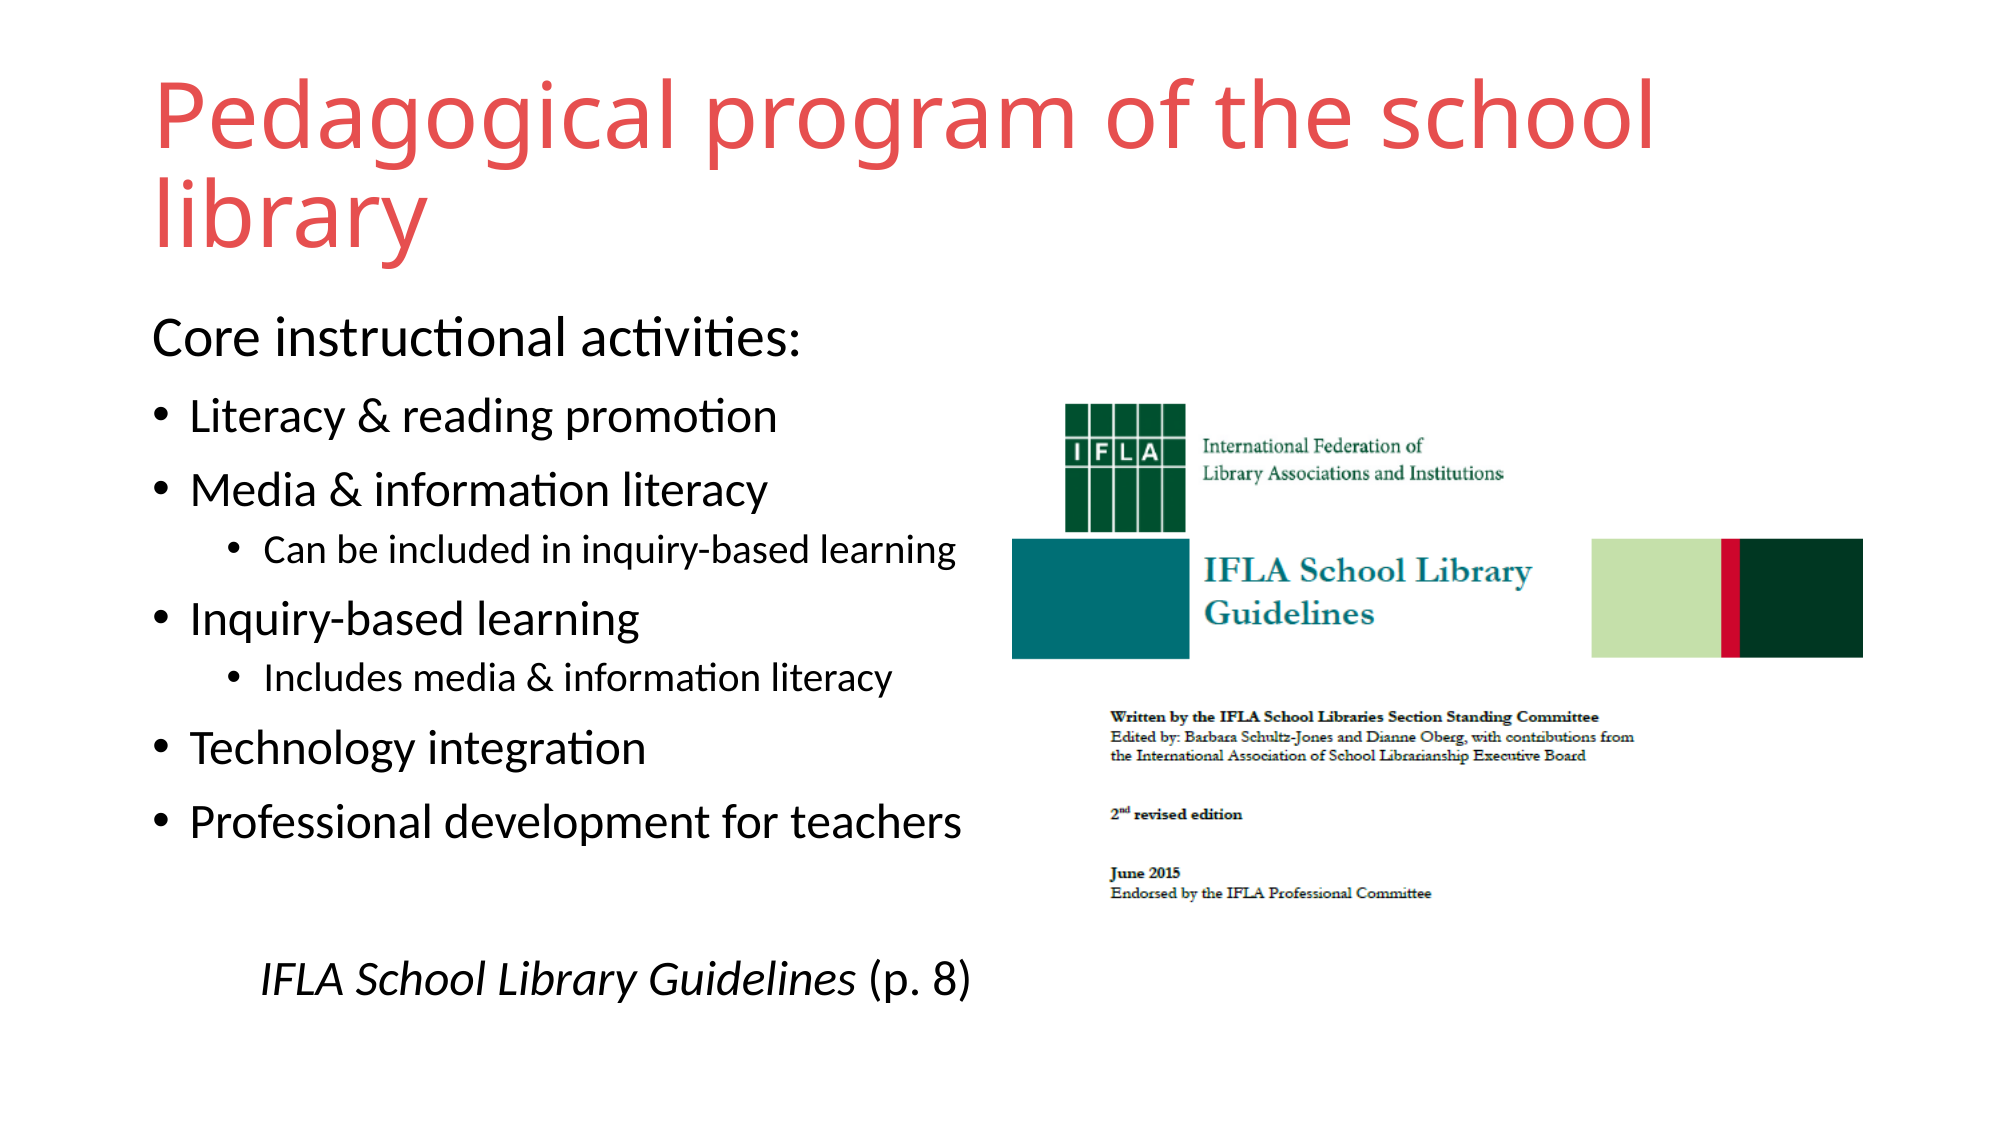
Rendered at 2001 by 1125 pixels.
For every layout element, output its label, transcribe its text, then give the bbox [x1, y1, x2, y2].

list Core instructional activities: Literacy & reading promotion Media & information literacy Can be included in inquiry-based learning Inquiry-based learning Includes media & information literacy Technology integration Professional development for teachers IFLA School Library Guidelines (p. 8) [137, 299, 988, 1014]
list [1012, 360, 1863, 953]
title Pedagogical program of the school library [137, 59, 1863, 278]
